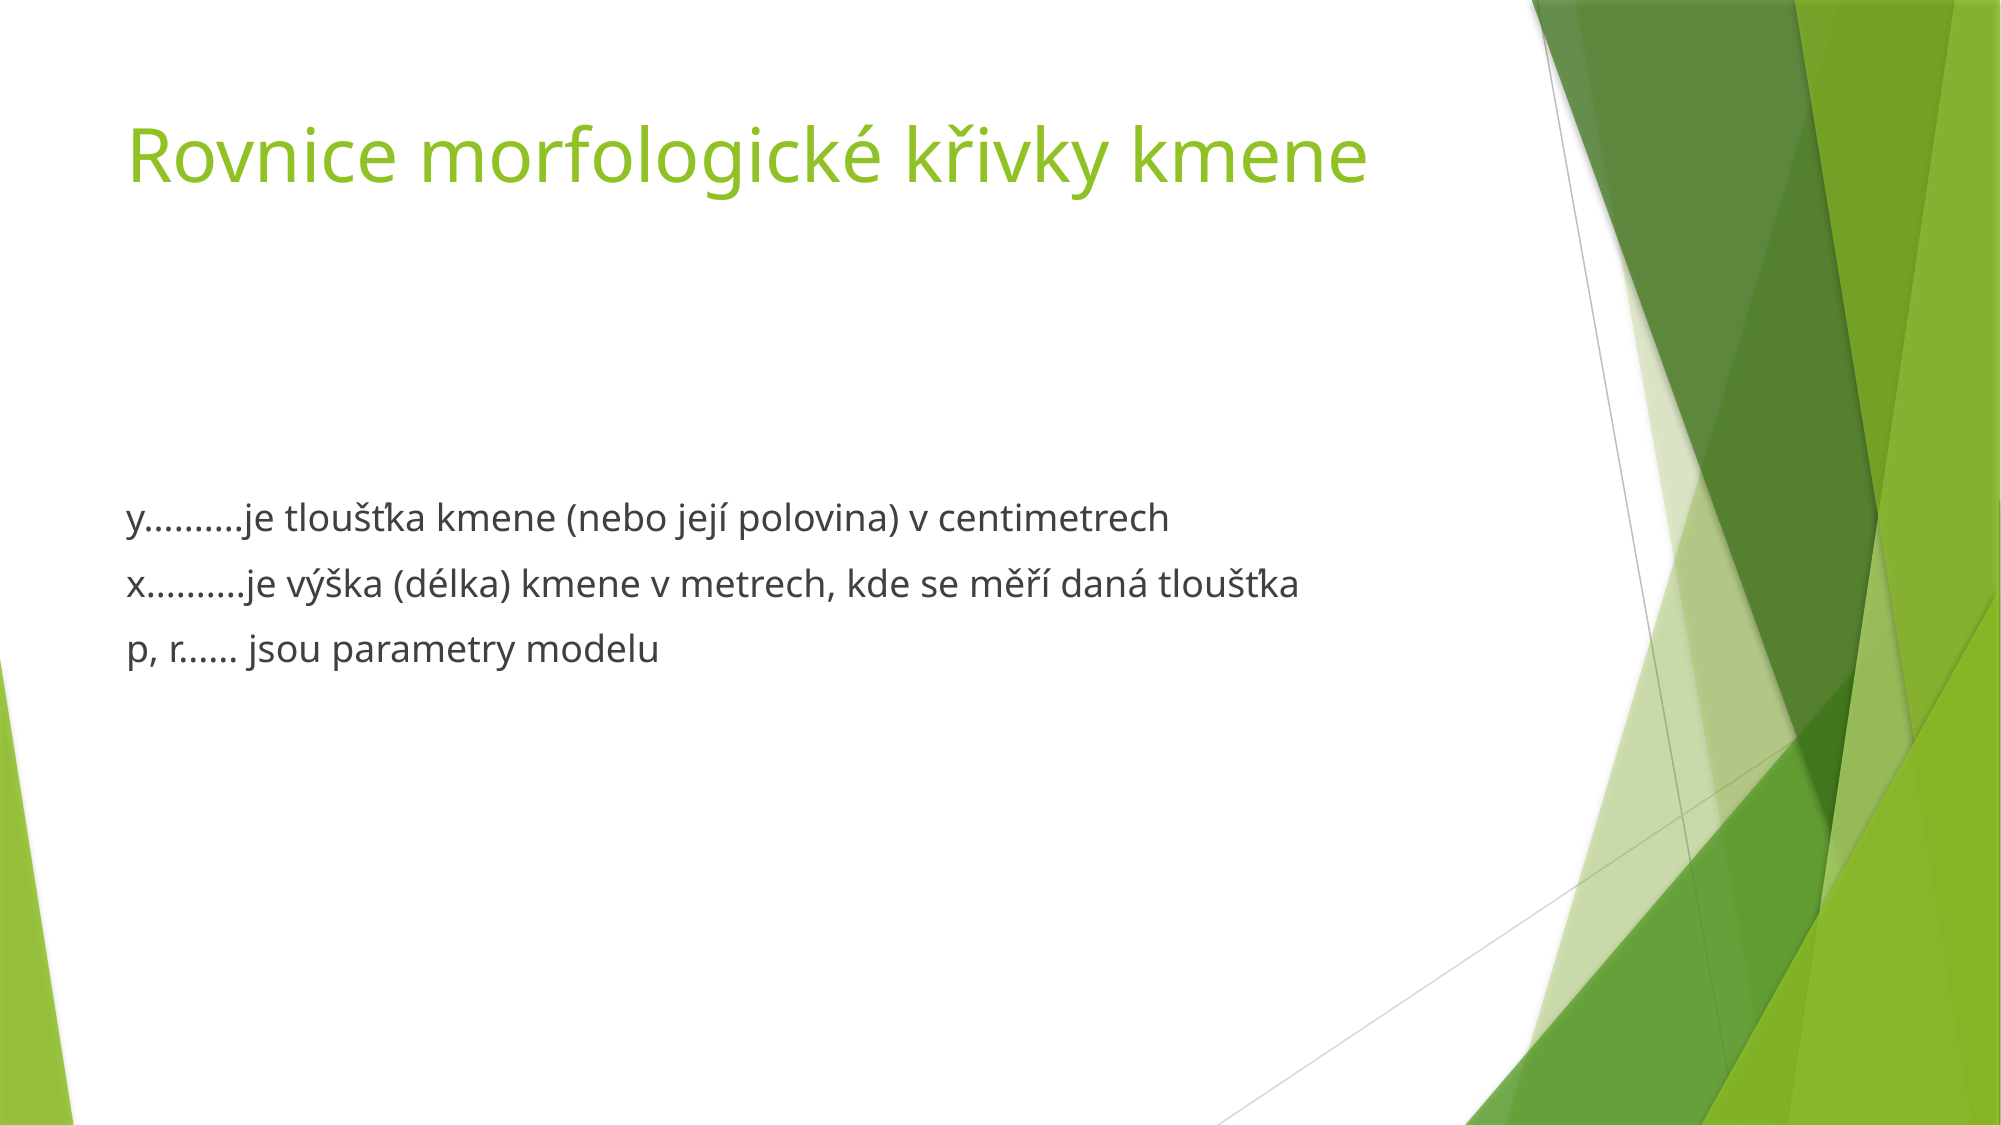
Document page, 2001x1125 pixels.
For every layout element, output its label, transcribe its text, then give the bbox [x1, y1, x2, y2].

title Rovnice morfologické křivky kmene [111, 99, 1522, 317]
